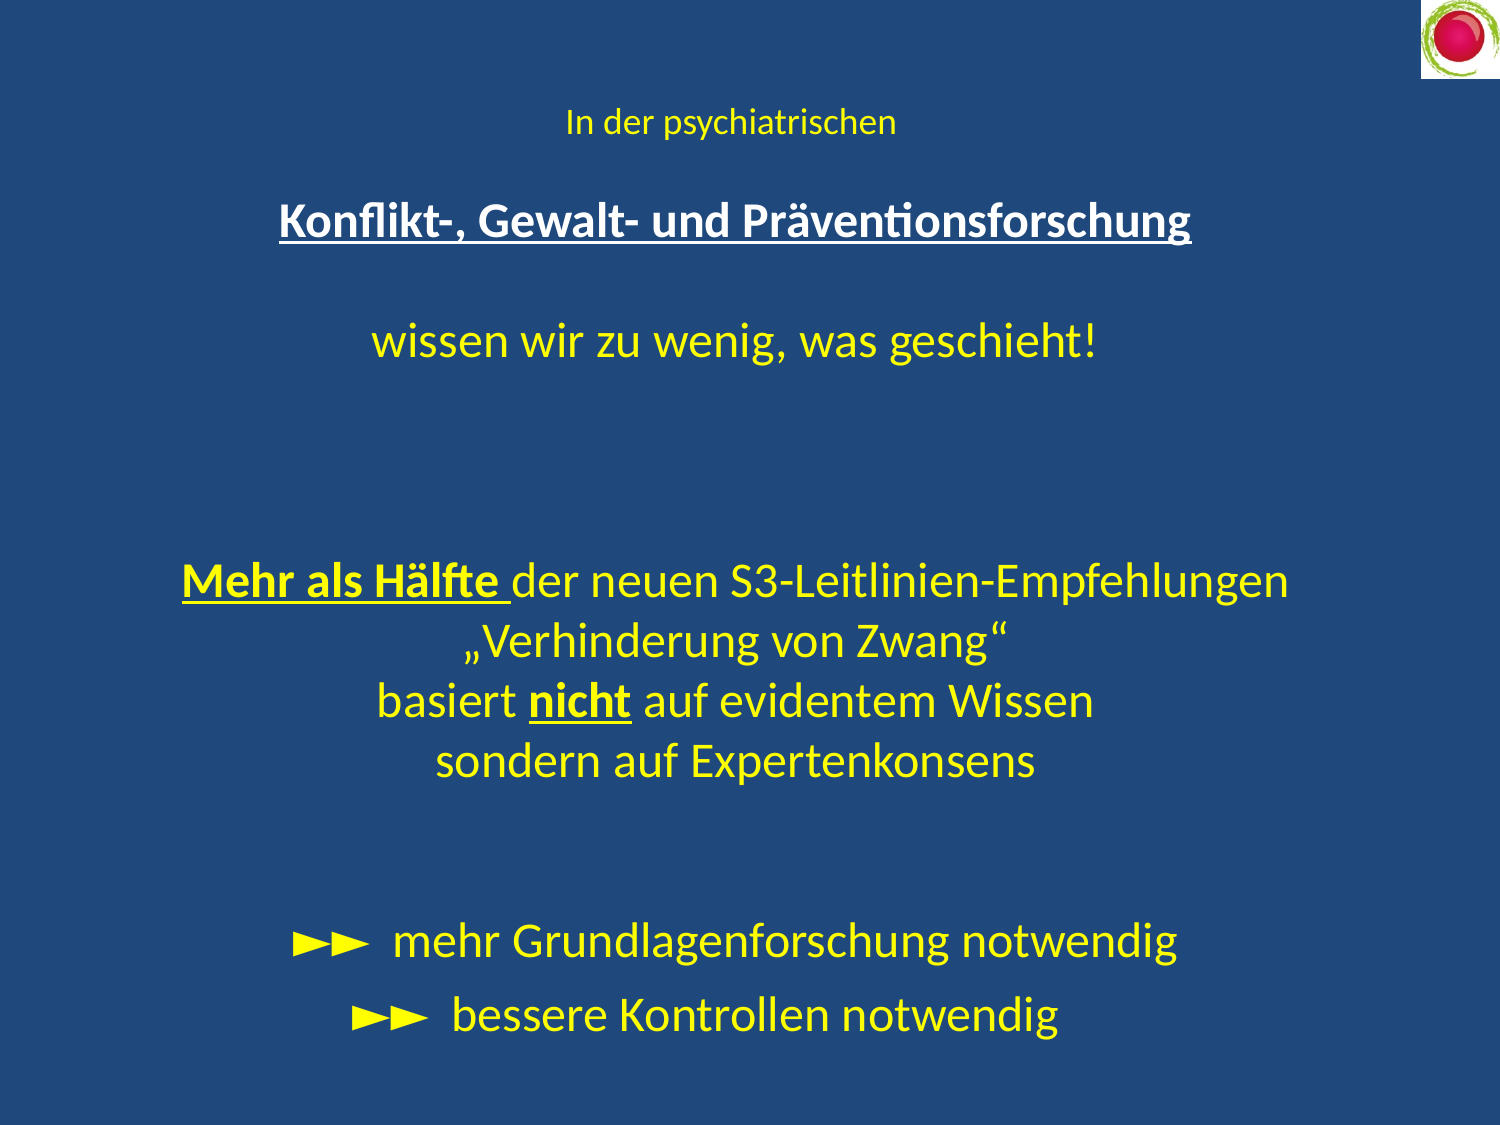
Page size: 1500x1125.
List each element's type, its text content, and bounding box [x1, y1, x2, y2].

text_box In der psychiatrischen Konflikt-, Gewalt- und Präventionsforschung wissen wir zu wenig, was geschieht! Mehr als Hälfte der neuen S3-Leitlinien-Empfehlungen „Verhinderung von Zwang“ basiert nicht auf evidentem Wissen sondern auf Expertenkonsens ►► mehr Grundlagenforschung notwendig [166, 89, 1305, 1035]
text_box ►► bessere Kontrollen notwendig [337, 974, 1074, 1049]
picture [1421, 0, 1500, 79]
